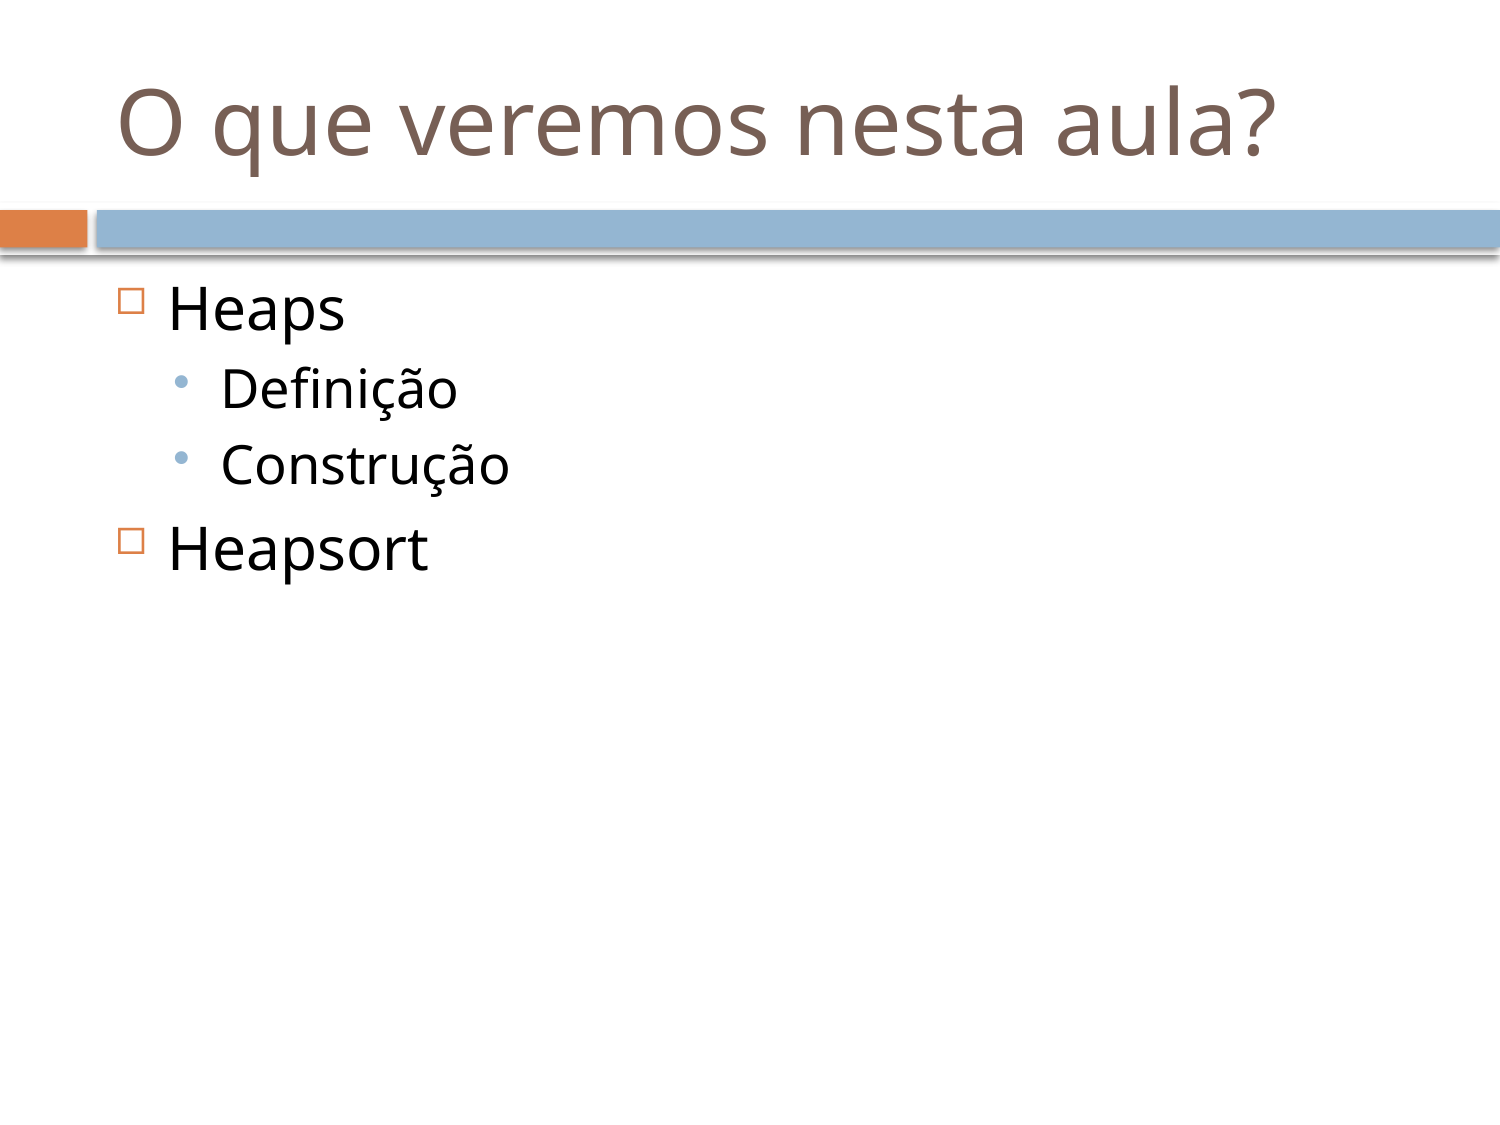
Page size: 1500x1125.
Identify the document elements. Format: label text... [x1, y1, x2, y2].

title O que veremos nesta aula? [100, 37, 1438, 200]
list Heaps Definição Construção Heapsort [100, 262, 1438, 1094]
